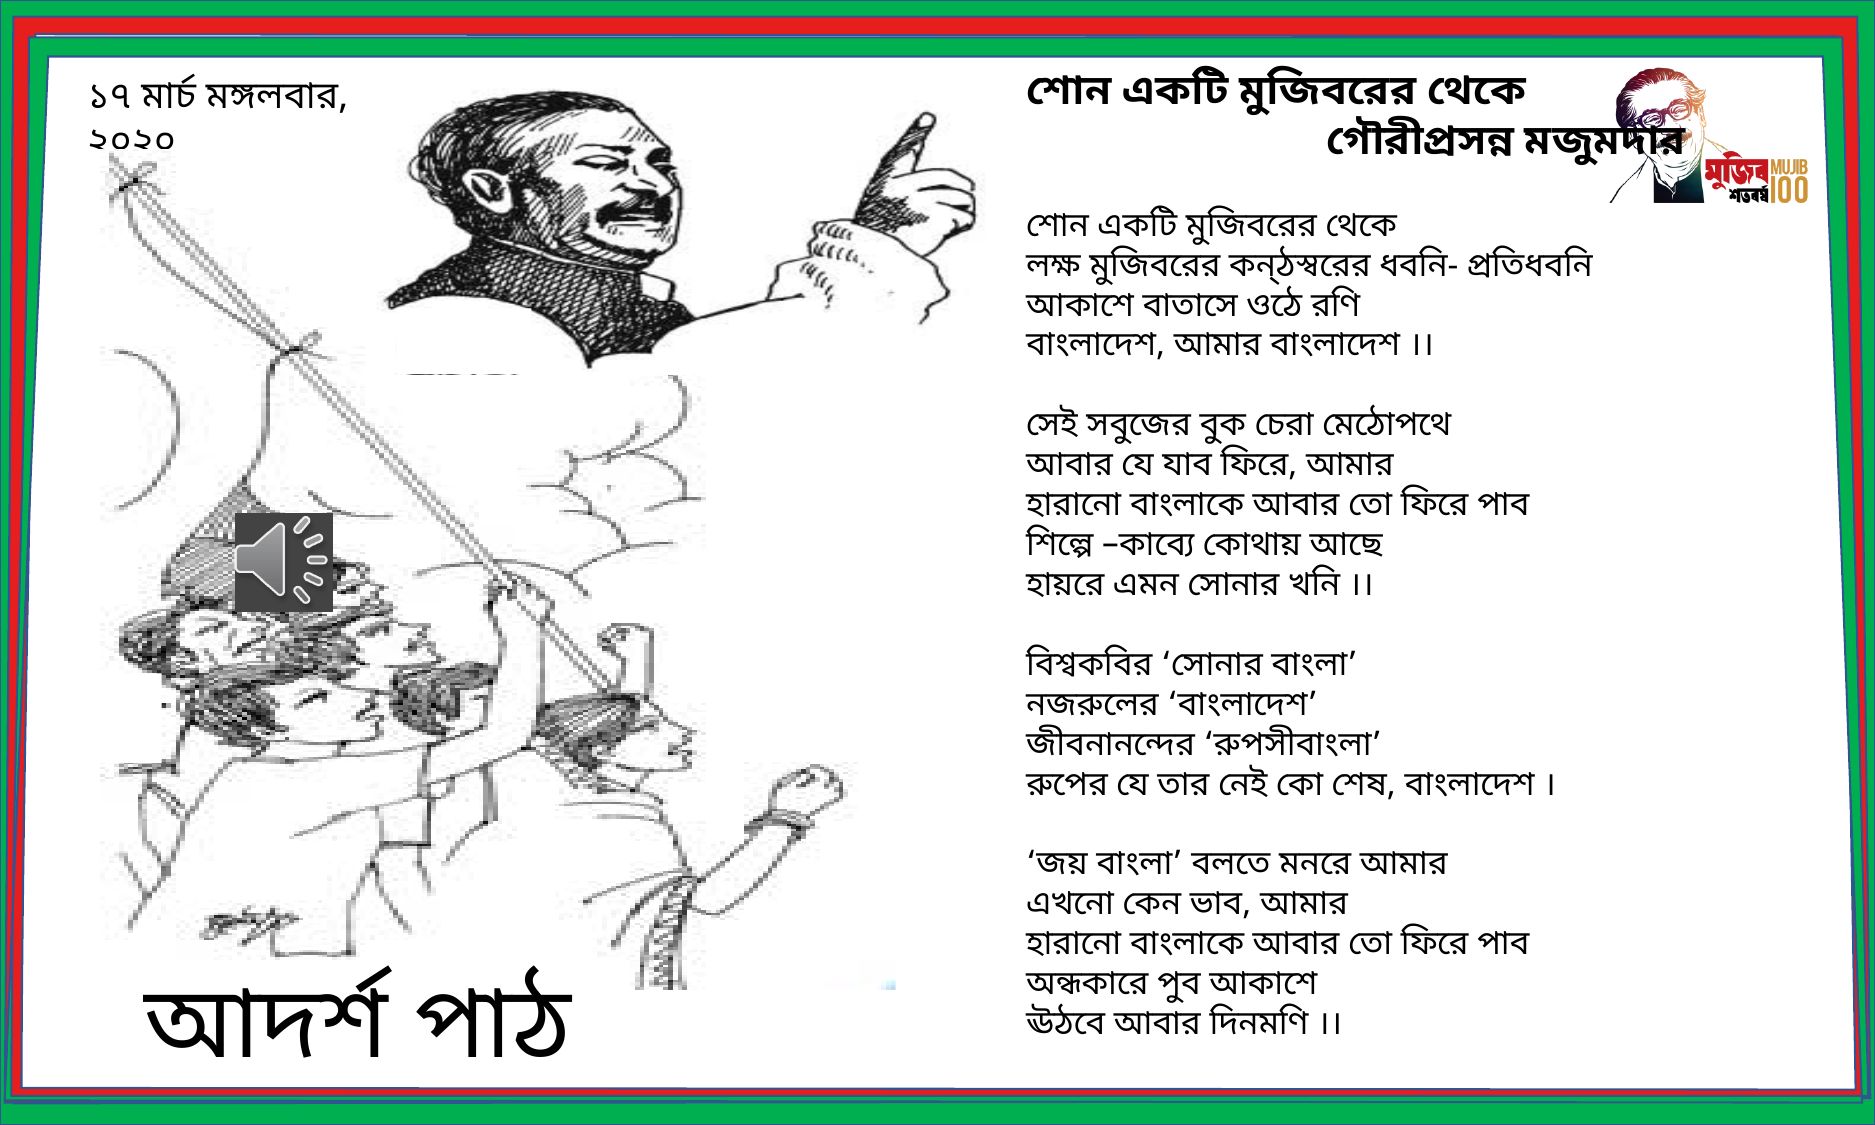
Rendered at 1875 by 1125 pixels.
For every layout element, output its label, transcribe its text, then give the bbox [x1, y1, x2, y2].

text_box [371, 70, 986, 375]
text_box শোন একটি মুজিবরের থেকে গৌরীপ্রসন্ন মজুমদার শোন একটি মুজিবরের থেকে লক্ষ মুজিবরের কন্ঠস্বরের ধবনি- প্রতিধবনি আকাশে বাতাসে ওঠে রণি বাংলাদেশ, আমার বাংলাদেশ ।। সেই সবুজের বুক চেরা মেঠোপথে আবার যে যাব ফিরে, আমার হারানো বাংলাকে আবার তো ফিরে পাব শিল্পে –কাব্যে কোথায় আছে হায়রে এমন সোনার খনি ।। বিশ্বকবির ‘সোনার বাংলা’ নজরুলের ‘বাংলাদেশ’ জীবনানন্দের ‘রুপসীবাংলা’ রুপের যে তার নেই কো শেষ, বাংলাদেশ । ‘জয় বাংলা’ বলতে মনরে আমার এখনো কেন ভাব, আমার হারানো বাংলাকে আবার তো ফিরে পাব অন্ধকারে পুব আকাশে ঊঠবে আবার দিনমণি ।। [1011, 55, 1771, 1089]
picture [1771, 58, 1817, 216]
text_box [32, 149, 896, 990]
text_box আদর্শ পাঠ [128, 990, 587, 1086]
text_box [233, 512, 334, 613]
